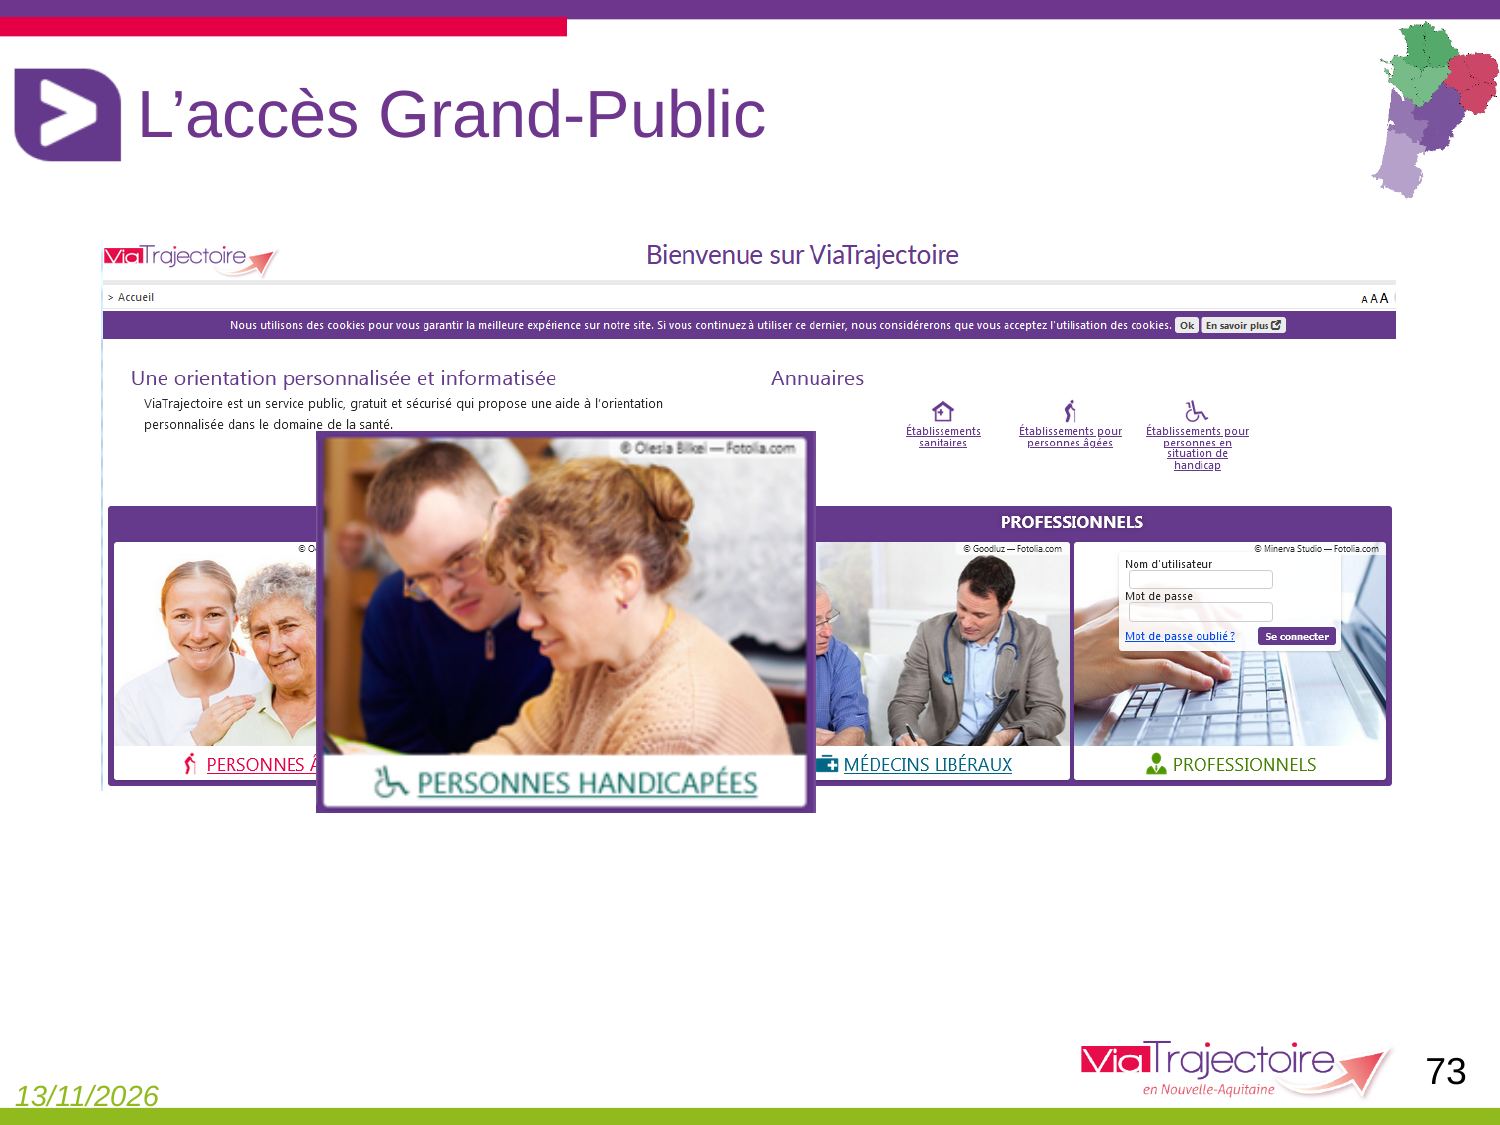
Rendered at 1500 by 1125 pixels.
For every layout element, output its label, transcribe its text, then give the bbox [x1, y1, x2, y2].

picture [1369, 20, 1500, 200]
picture [315, 431, 816, 813]
slide_number 73 [1144, 1039, 1482, 1100]
picture [1077, 1036, 1397, 1104]
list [101, 239, 1396, 791]
picture [13, 67, 122, 165]
title L’accès Grand-Public [122, 50, 1355, 183]
